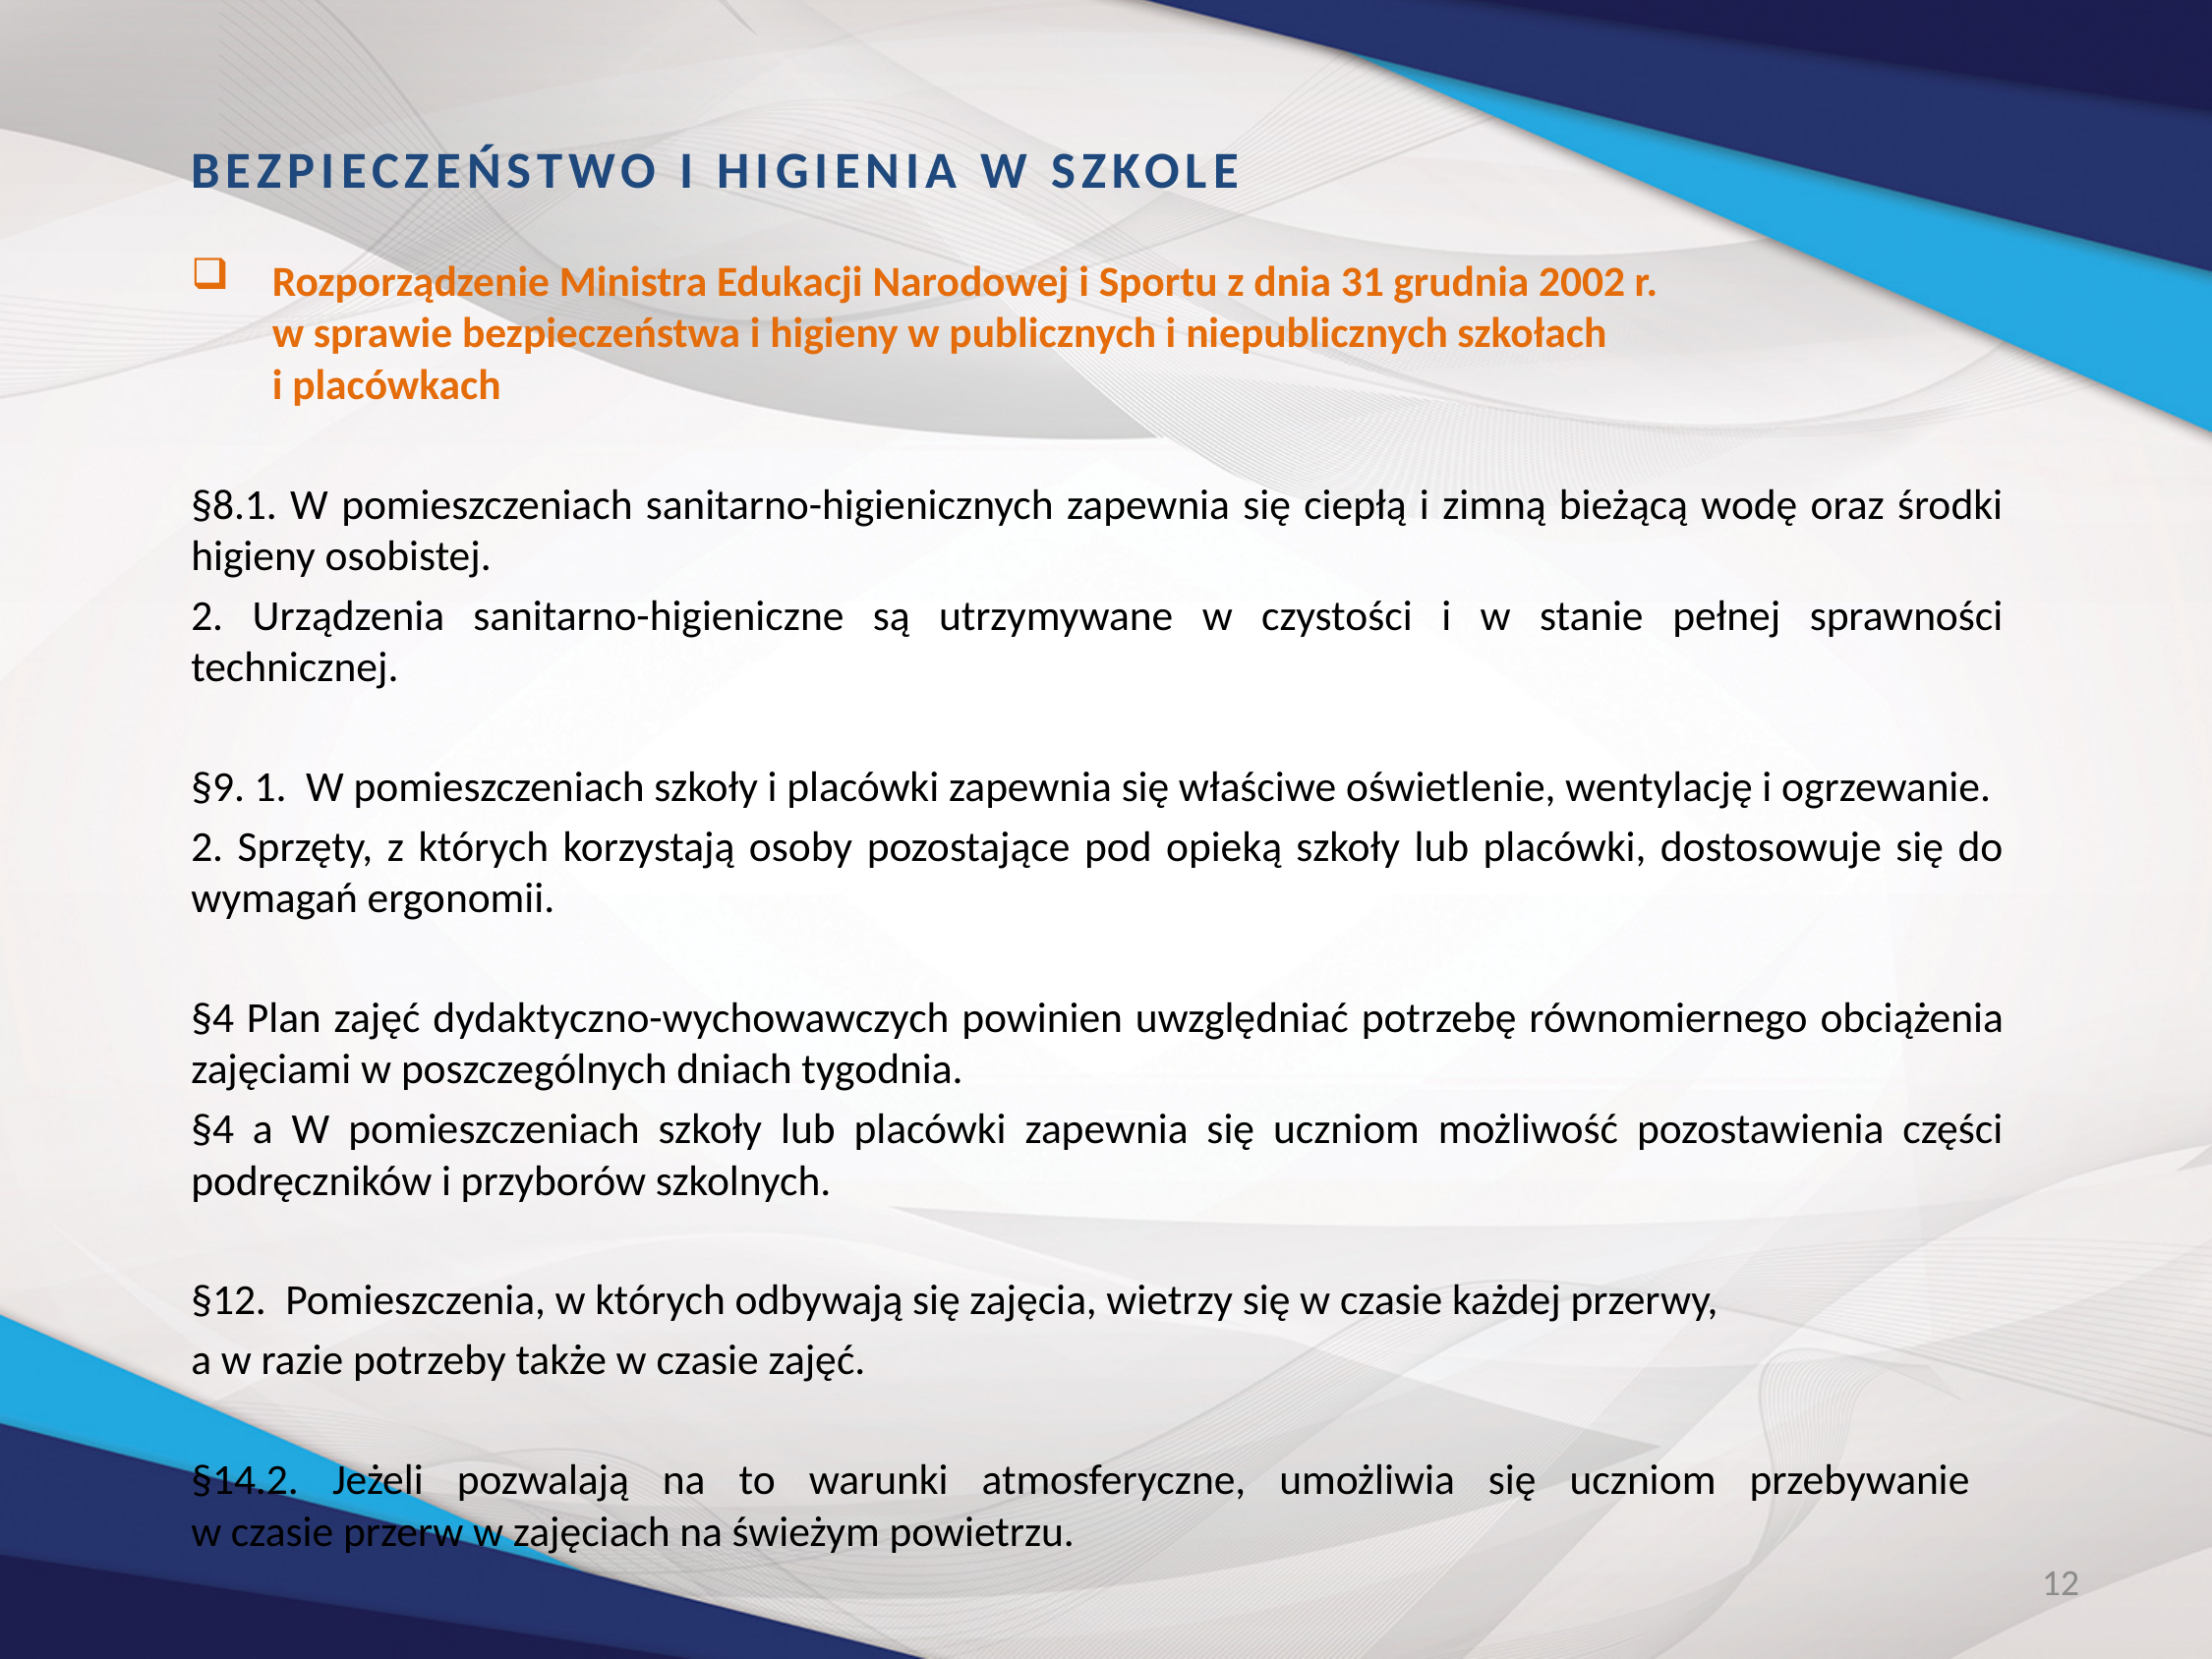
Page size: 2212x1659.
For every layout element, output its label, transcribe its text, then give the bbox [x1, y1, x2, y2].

subtitle BEZPIECZEŃSTWO I HIGIENIA W SZKOLE Rozporządzenie Ministra Edukacji Narodowej i Sportu z dnia 31 grudnia 2002 r. w sprawie bezpieczeństwa i higieny w publicznych i niepublicznych szkołach i placówkach §8.1. W pomieszczeniach sanitarno-higienicznych zapewnia się ciepłą i zimną bieżącą wodę oraz środki higieny osobistej. 2. Urządzenia sanitarno-higieniczne są utrzymywane w czystości i w stanie pełnej sprawności technicznej. §9. 1. W pomieszczeniach szkoły i placówki zapewnia się właściwe oświetlenie, wentylację i ogrzewanie. 2. Sprzęty, z których korzystają osoby pozostające pod opieką szkoły lub placówki, dostosowuje się do wymagań ergonomii. §4 Plan zajęć dydaktyczno-wychowawczych powinien uwzględniać potrzebę równomiernego obciążenia zajęciami w poszczególnych dniach tygodnia. §4 a W pomieszczeniach szkoły lub placówki zapewnia się uczniom możliwość pozostawienia części podręczników i przyborów szkolnych. §12. Pomieszczenia, w których odbywają się zajęcia, wietrzy się w czasie każdej przerwy, a w razie potrzeby także w czasie zajęć. §14.2. Jeżeli pozwalają na to warunki atmosferyczne, umożliwia się uczniom przebywanie w czasie przerw w zajęciach na świeżym powietrzu. [168, 125, 2028, 1581]
slide_number 12 [1585, 1537, 2102, 1626]
picture [0, 0, 2212, 1659]
